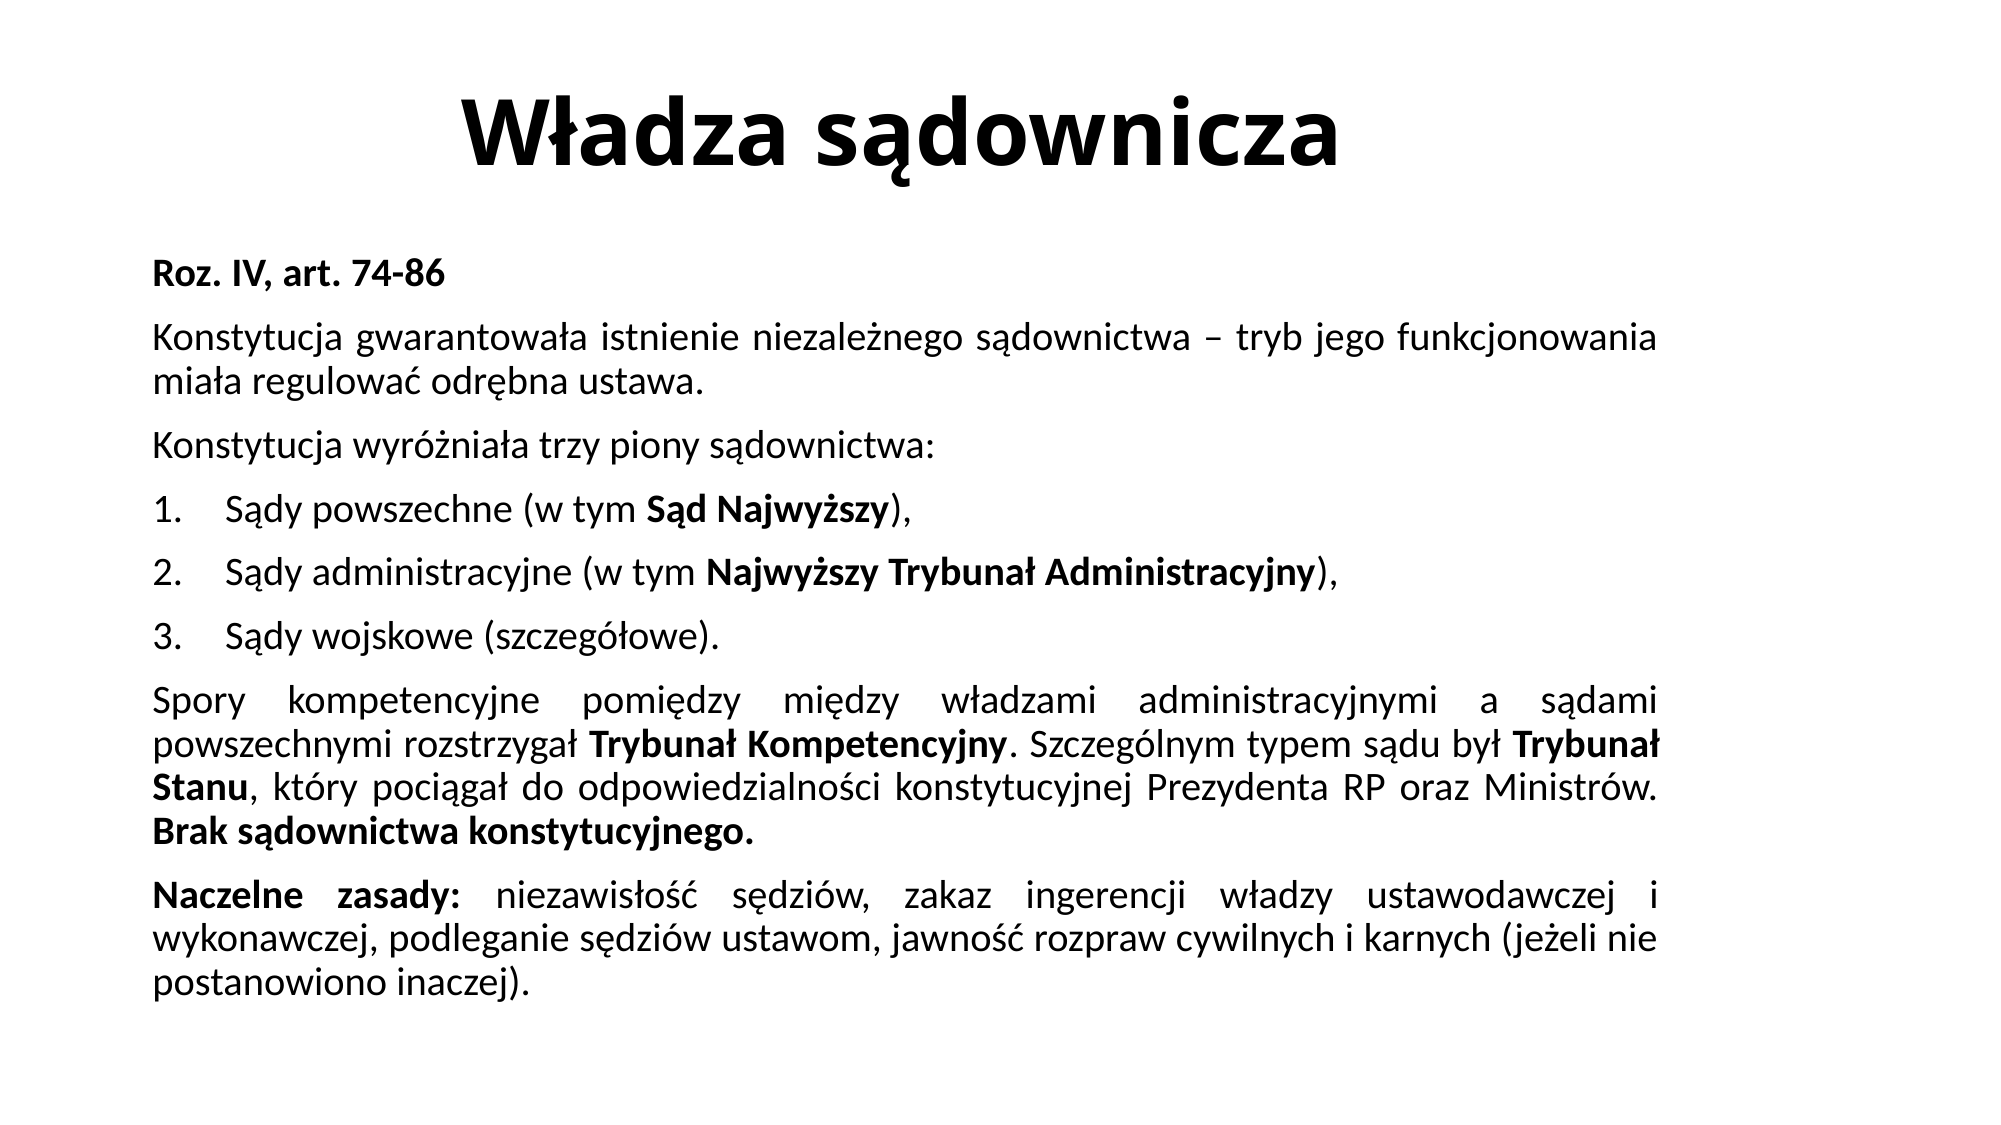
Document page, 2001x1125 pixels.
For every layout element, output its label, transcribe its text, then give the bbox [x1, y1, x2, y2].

list Roz. IV, art. 74-86 Konstytucja gwarantowała istnienie niezależnego sądownictwa – tryb jego funkcjonowania miała regulować odrębna ustawa. Konstytucja wyróżniała trzy piony sądownictwa: Sądy powszechne (w tym Sąd Najwyższy), Sądy administracyjne (w tym Najwyższy Trybunał Administracyjny), Sądy wojskowe (szczegółowe). Spory kompetencyjne pomiędzy między władzami administracyjnymi a sądami powszechnymi rozstrzygał Trybunał Kompetencyjny. Szczególnym typem sądu był Trybunał Stanu, który pociągał do odpowiedzialności konstytucyjnej Prezydenta RP oraz Ministrów. Brak sądownictwa konstytucyjnego. Naczelne zasady: niezawisłość sędziów, zakaz ingerencji władzy ustawodawczej i wykonawczej, podleganie sędziów ustawom, jawność rozpraw cywilnych i karnych (jeżeli nie postanowiono inaczej). [137, 244, 1676, 1014]
title Władza sądownicza [39, 27, 1765, 245]
